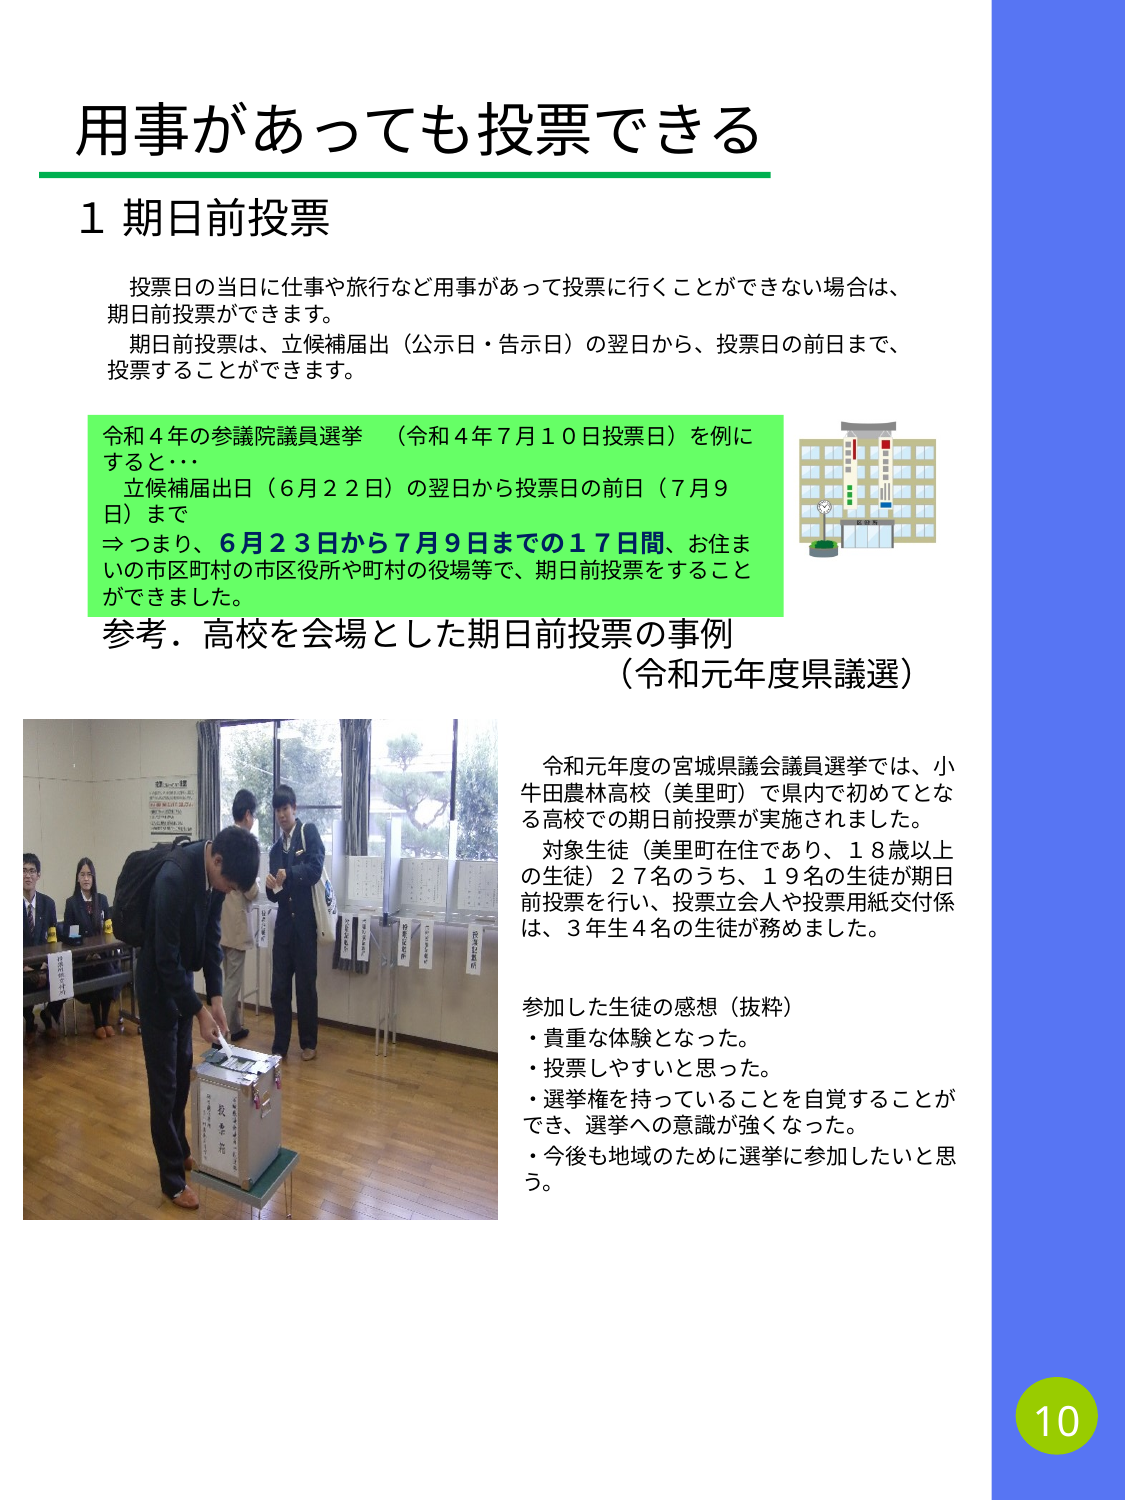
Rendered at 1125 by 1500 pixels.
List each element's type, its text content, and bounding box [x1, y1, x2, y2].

picture [792, 413, 941, 562]
text_box 令和元年度の宮城県議会議員選挙では、小牛田農林高校（美里町）で県内で初めてとなる高校での期日前投票が実施されました。 対象生徒（美里町在住であり、１８歳以上の生徒）２７名のうち、１９名の生徒が期日前投票を行い、投票立会人や投票用紙交付係は、３年生４名の生徒が務めました。 [505, 745, 975, 980]
text_box 参考．高校を会場とした期日前投票の事例 （令和元年度県議選） [87, 606, 967, 708]
text_box 投票日の当日に仕事や旅行など用事があって投票に行くことができない場合は、期日前投票ができます。 期日前投票は、立候補届出（公示日・告示日）の翌日から、投票日の前日まで、投票することができます。 [92, 266, 937, 561]
text_box 用事があっても投票できる [59, 85, 934, 180]
picture [23, 719, 498, 1220]
text_box １ 期日前投票 [56, 184, 955, 265]
text_box 10 [1015, 1377, 1098, 1455]
text_box 参加した生徒の感想（抜粋） ・貴重な体験となった。 ・投票しやすいと思った。 ・選挙権を持っていることを自覚することができ、選挙への意識が強くなった。 ・今後も地域のために選挙に参加したいと思う。 [507, 986, 977, 1220]
text_box [991, 0, 1125, 1500]
text_box 令和４年の参議院議員選挙 （令和４年７月１０日投票日）を例にすると･･･ 立候補届出日（６月２２日）の翌日から投票日の前日（７月９日）まで ⇒つまり、６月２３日から７月９日までの１７日間、お住まいの市区町村の市区役所や町村の役場等で、期日前投票をすることができました。 [87, 414, 784, 606]
